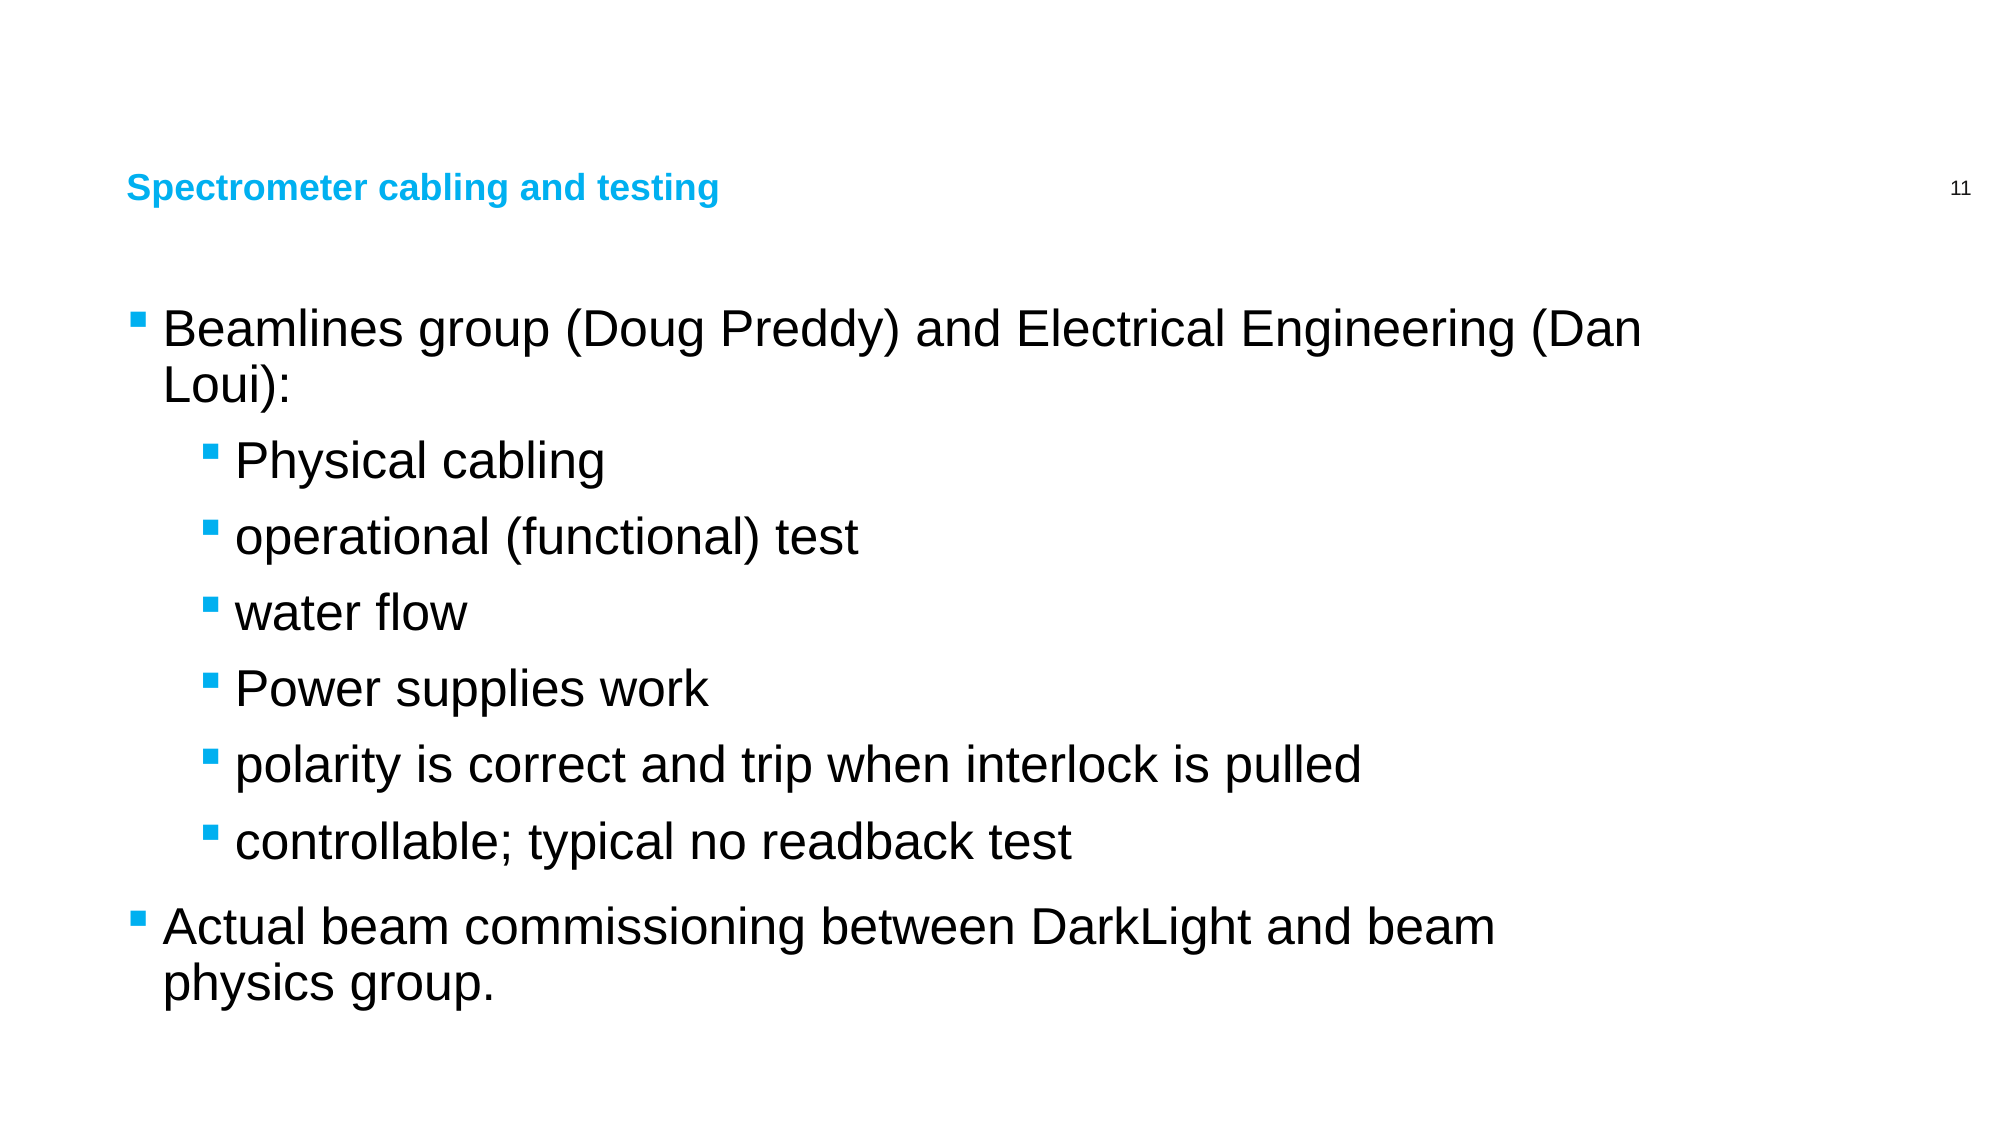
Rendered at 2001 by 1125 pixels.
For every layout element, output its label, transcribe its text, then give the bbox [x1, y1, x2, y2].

title Spectrometer cabling and testing [111, 160, 1581, 268]
list Beamlines group (Doug Preddy) and Electrical Engineering (Dan Loui): Physical cabling operational (functional) test water flow Power supplies work polarity is correct and trip when interlock is pulled controllable; typical no readback test Actual beam commissioning between DarkLight and beam physics group. [111, 290, 1666, 1023]
